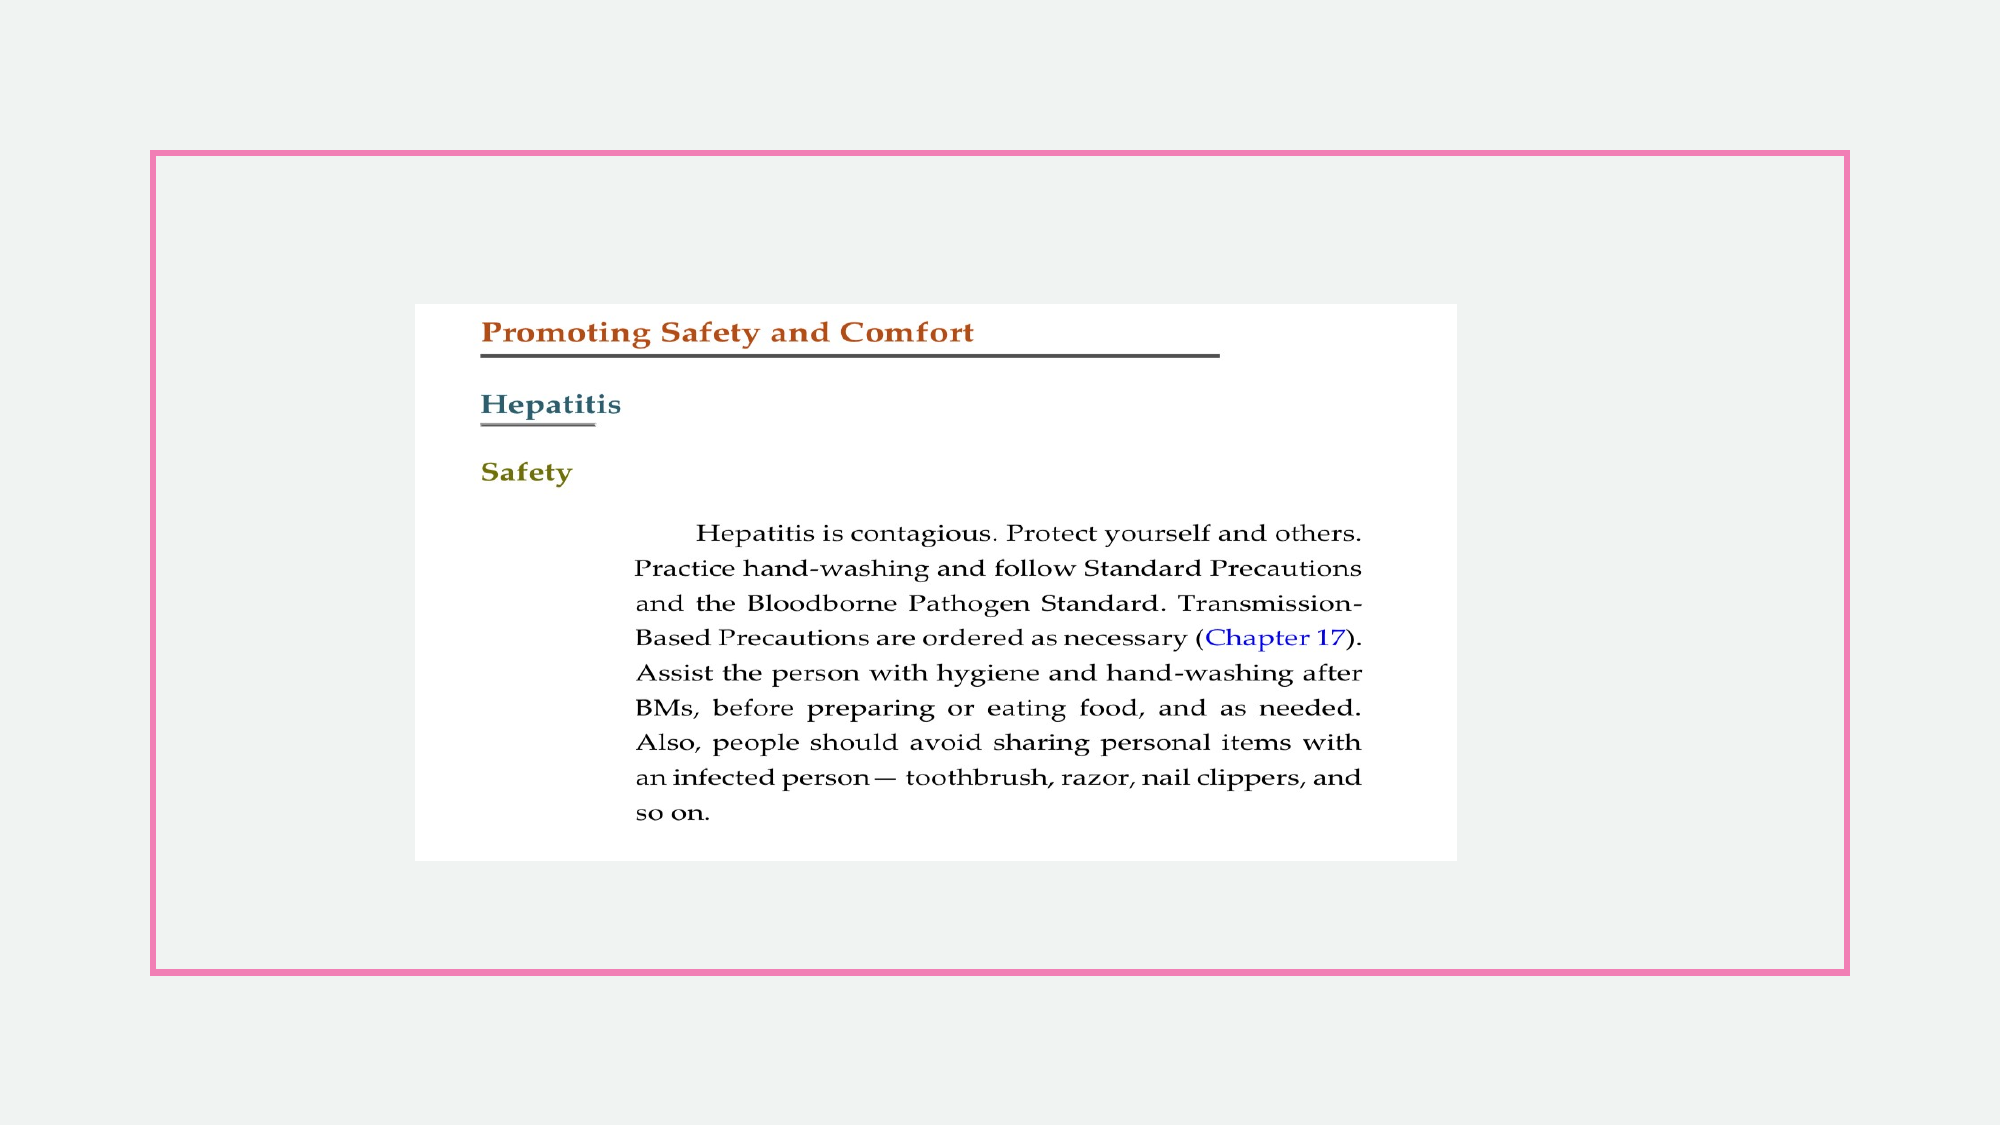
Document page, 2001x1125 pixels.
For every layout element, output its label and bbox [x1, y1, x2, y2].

list [415, 304, 1457, 861]
